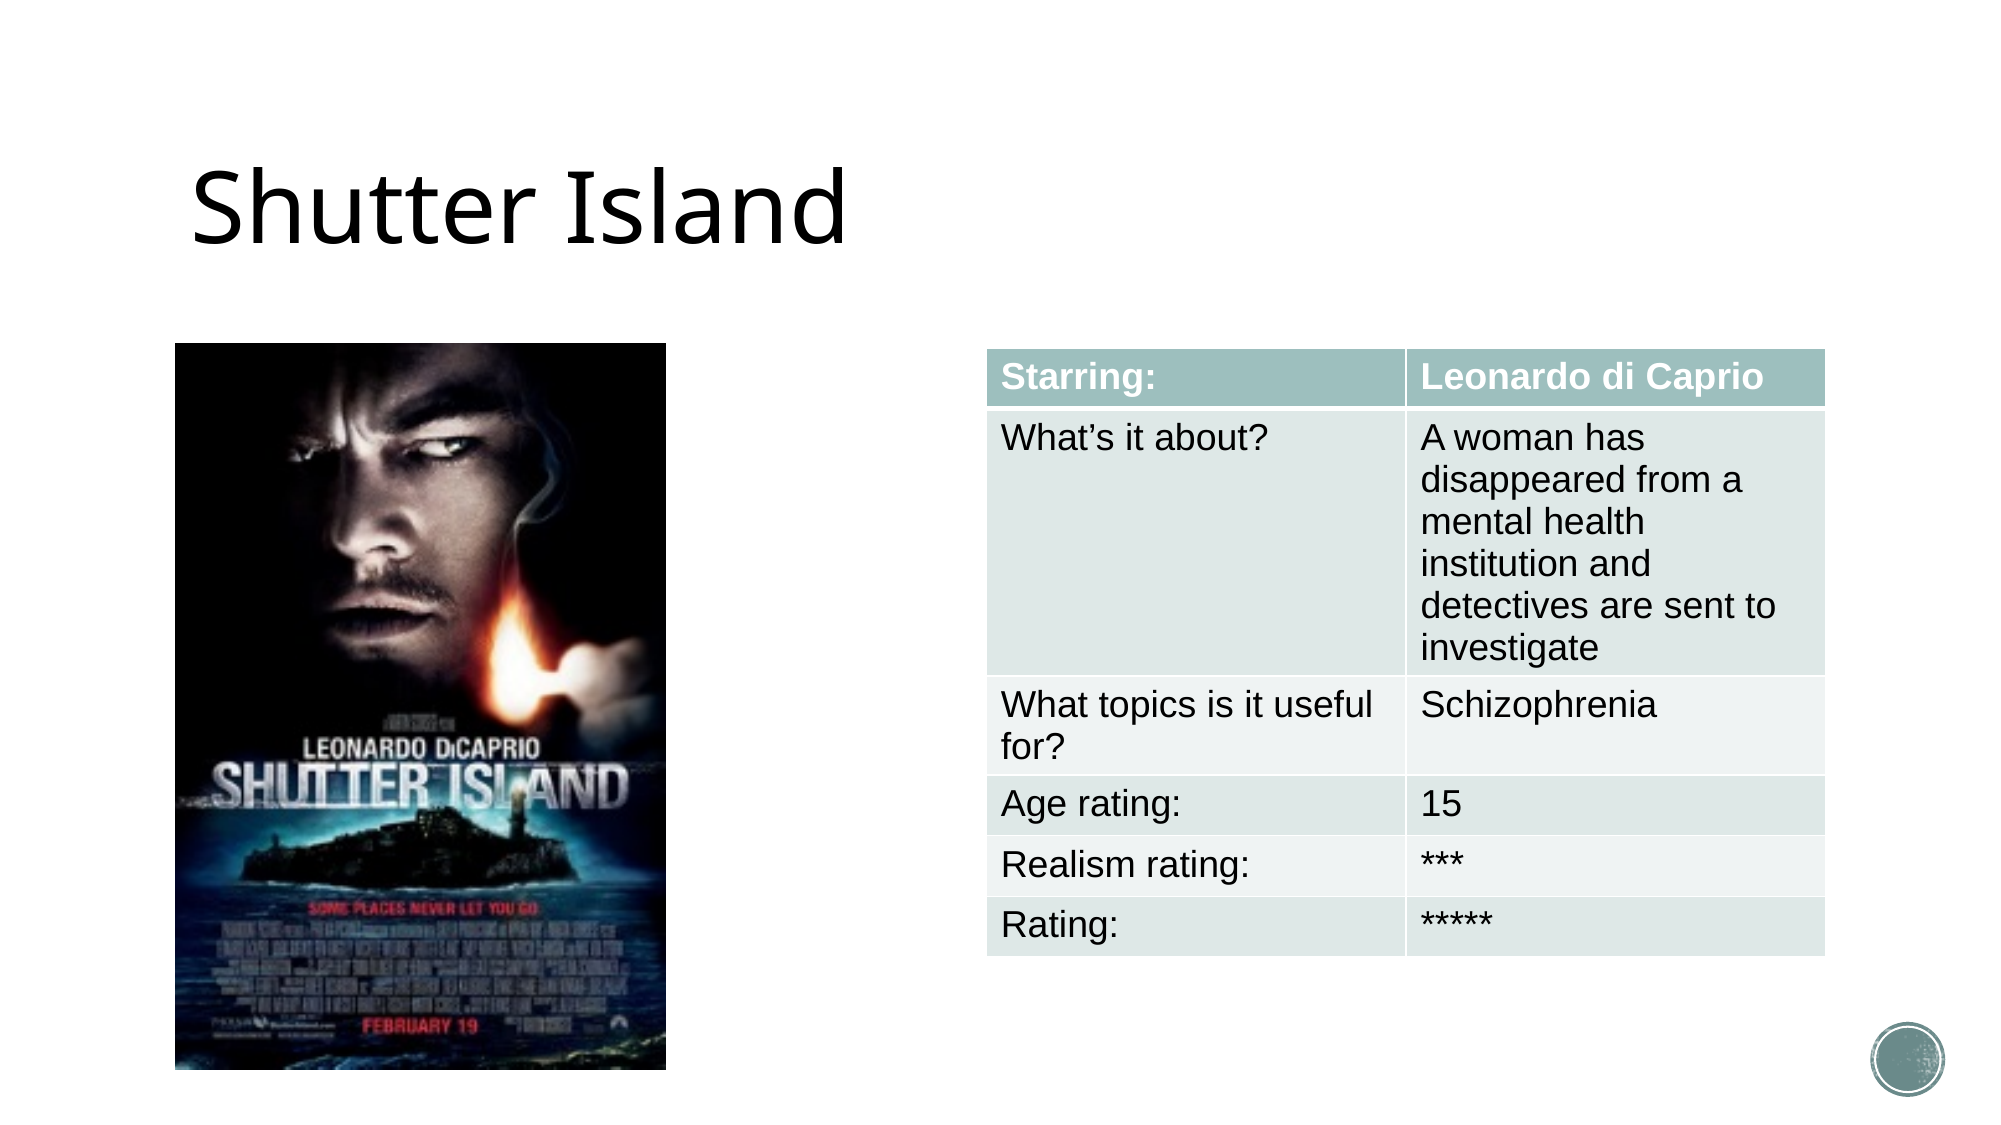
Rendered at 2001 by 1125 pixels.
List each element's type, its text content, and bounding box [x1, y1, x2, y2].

picture [175, 343, 666, 1070]
table_cell What topics is it useful for? [987, 677, 1405, 774]
table_cell Age rating: [987, 776, 1405, 835]
table_cell Schizophrenia [1407, 677, 1825, 774]
title Shutter Island [175, 79, 1826, 344]
table_cell ***** [1407, 897, 1825, 956]
table_cell What’s it about? [987, 411, 1405, 675]
table_cell A woman has disappeared from a mental health institution and detectives are sent to investigate [1407, 411, 1825, 675]
table_cell *** [1407, 836, 1825, 896]
table_header Starring: [987, 349, 1405, 406]
table_cell Rating: [987, 897, 1405, 956]
table_header Leonardo di Caprio [1407, 349, 1825, 406]
table_cell Realism rating: [987, 836, 1405, 896]
table_cell 15 [1407, 776, 1825, 835]
